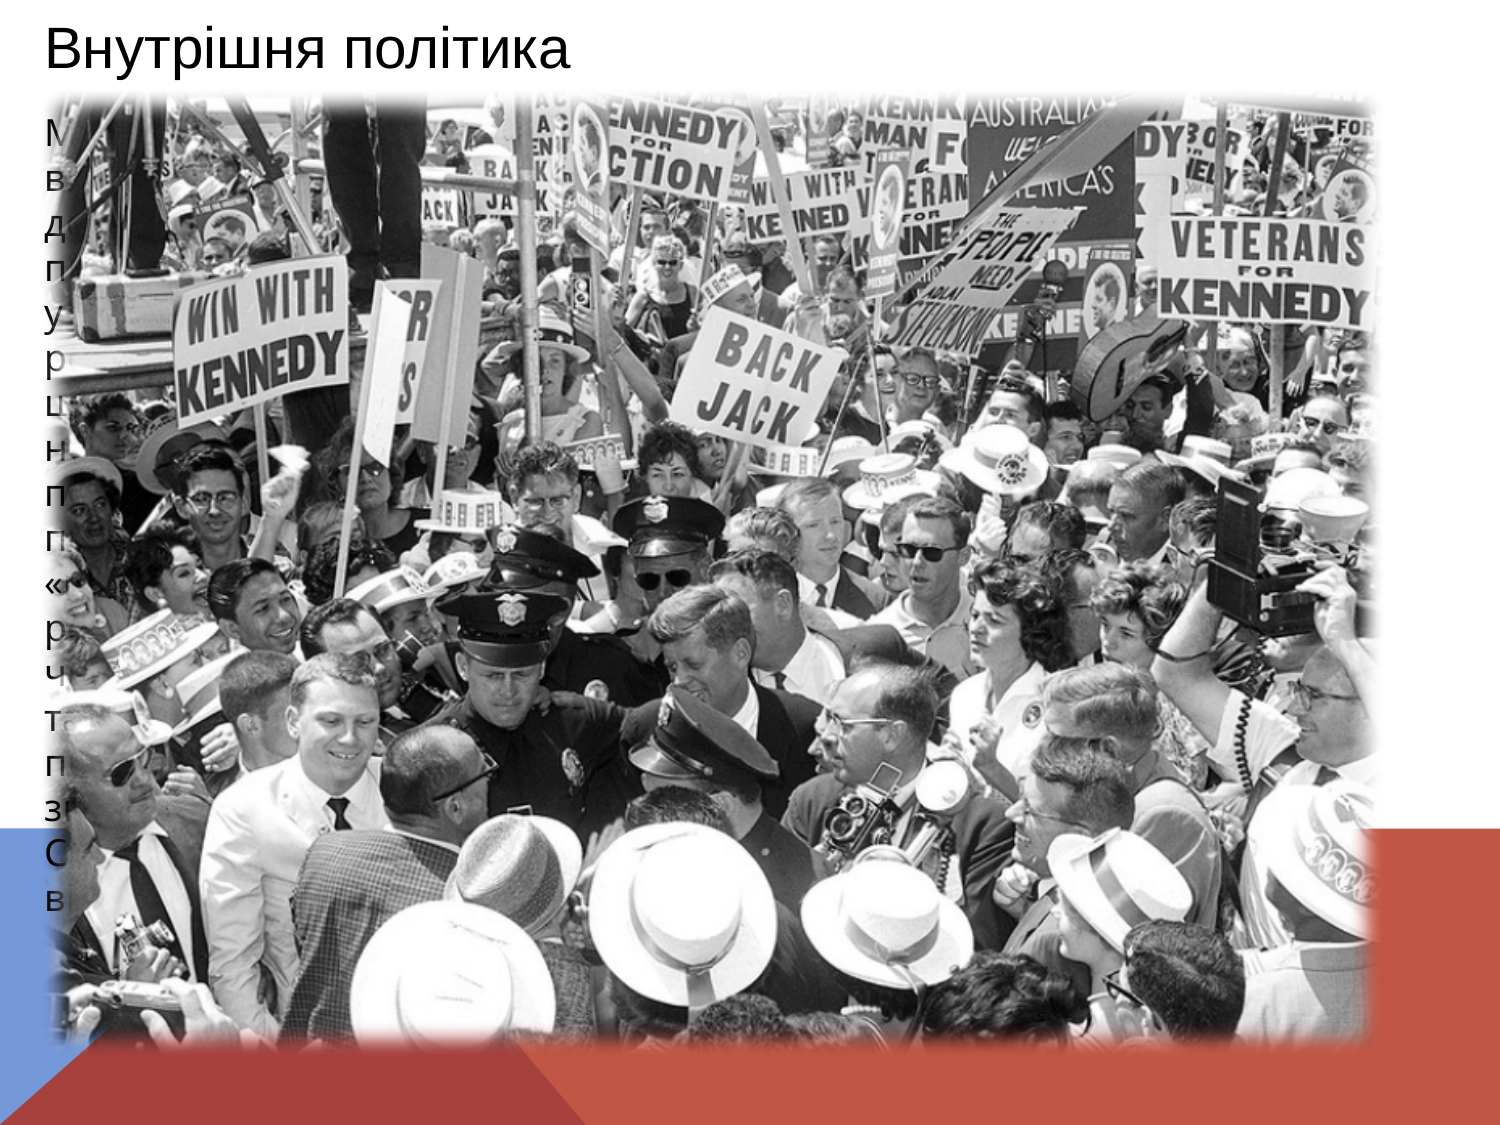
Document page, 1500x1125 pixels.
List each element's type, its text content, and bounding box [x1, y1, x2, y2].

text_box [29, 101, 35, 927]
picture [40, 88, 1386, 1059]
text_box Внутрішня політика [29, 3, 1105, 88]
